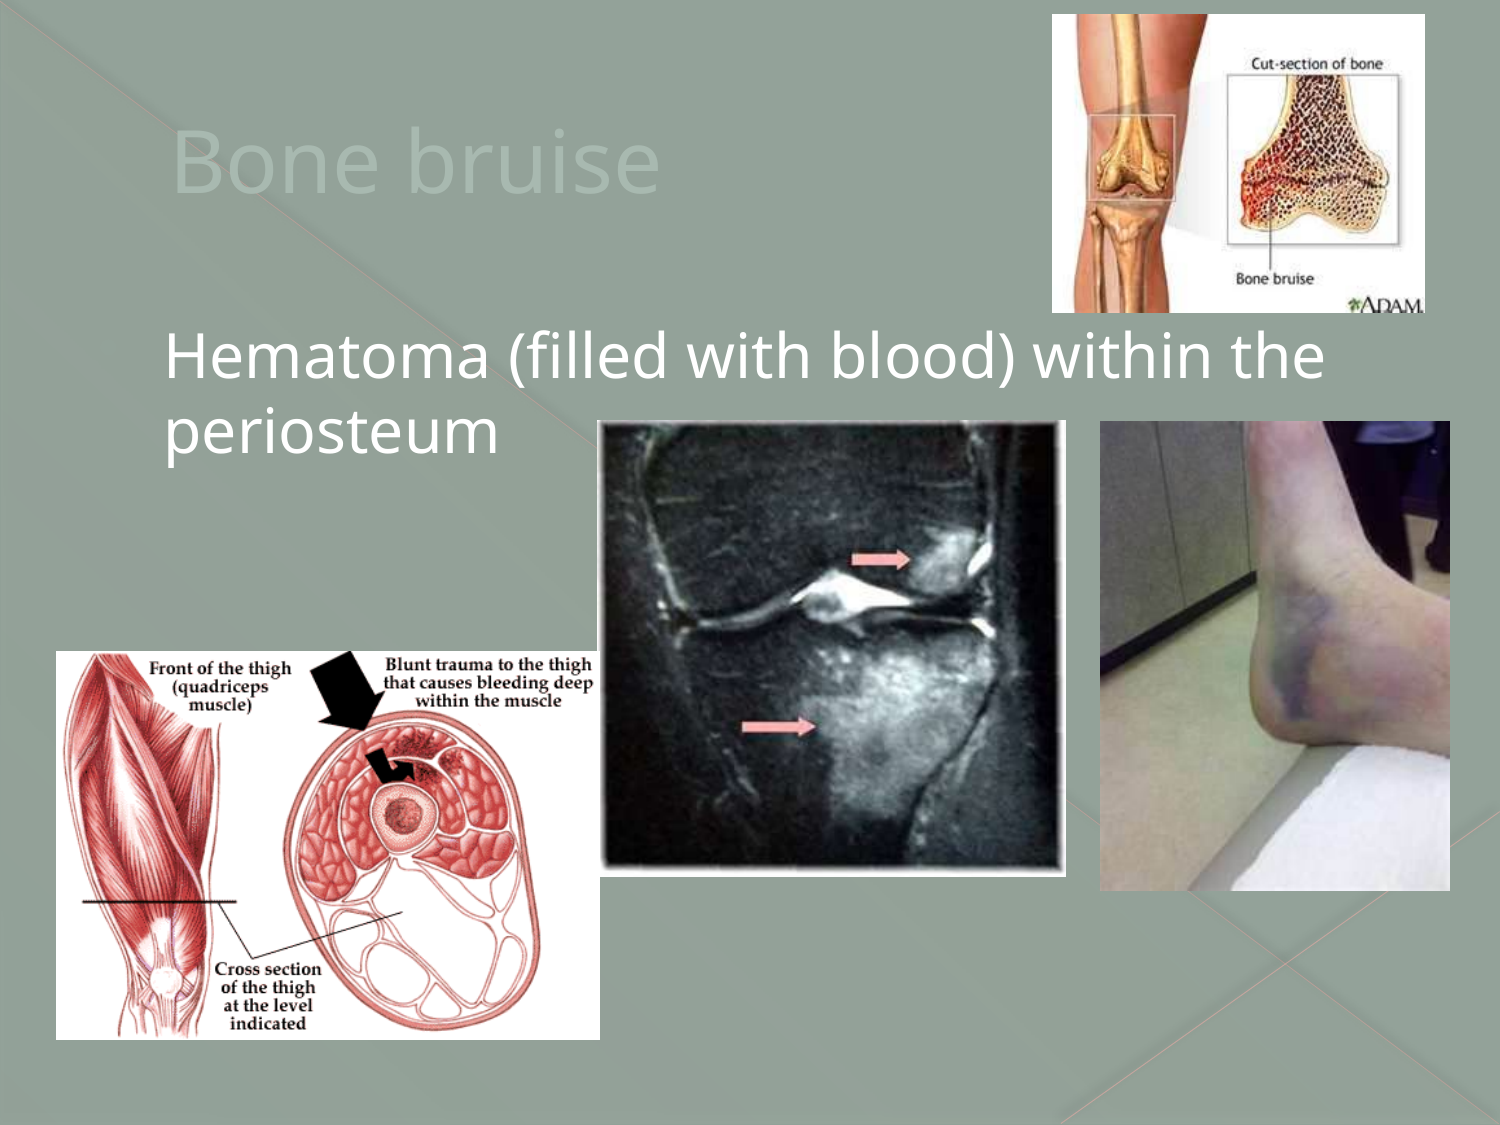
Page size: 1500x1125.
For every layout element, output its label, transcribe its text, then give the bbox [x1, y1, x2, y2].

picture [1099, 421, 1451, 891]
picture [1051, 14, 1426, 313]
list Hematoma (filled with blood) within the periosteum [75, 308, 1425, 1059]
picture [56, 420, 1067, 1040]
title Bone bruise [75, 43, 1042, 274]
